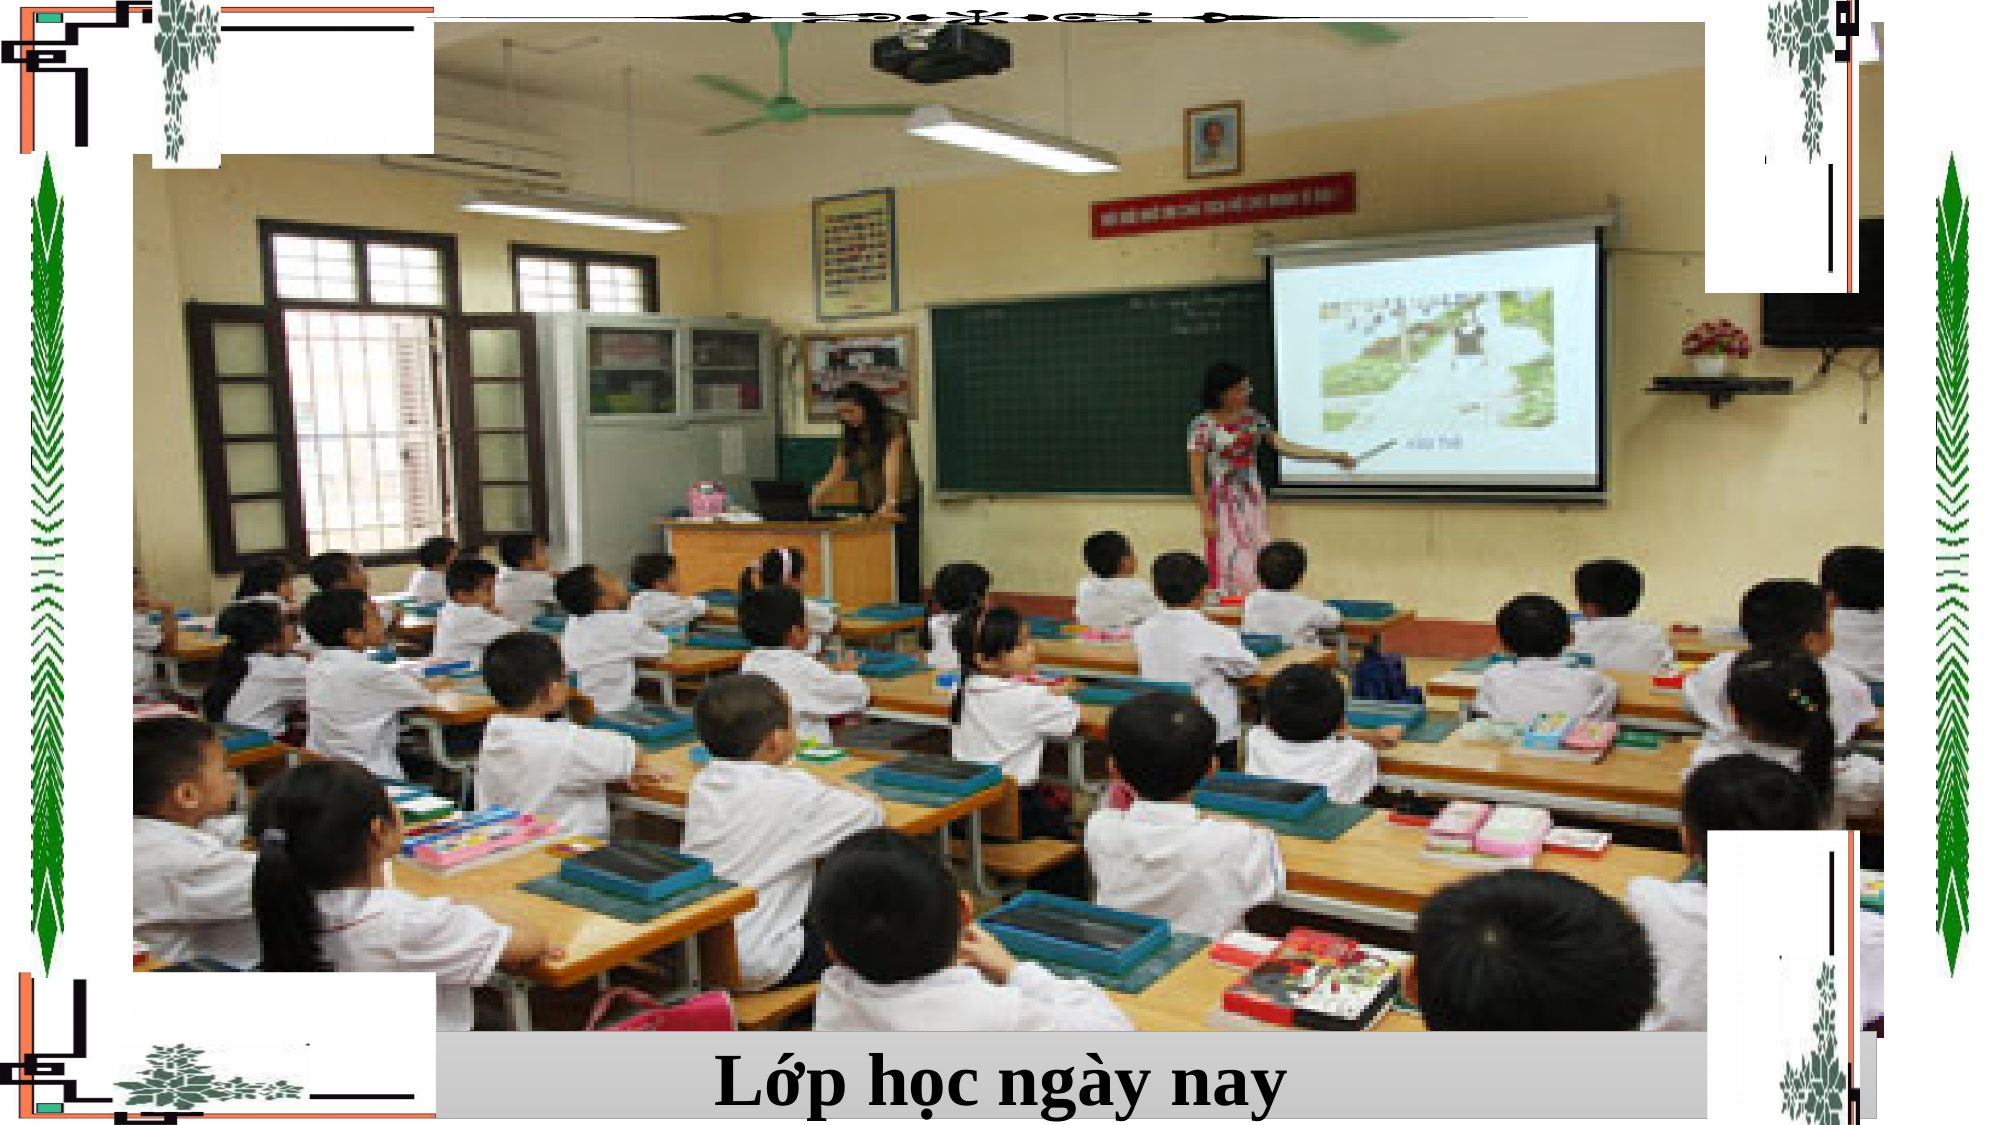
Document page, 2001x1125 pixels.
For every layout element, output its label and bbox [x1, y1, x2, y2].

text_box [0, 0, 2000, 1125]
